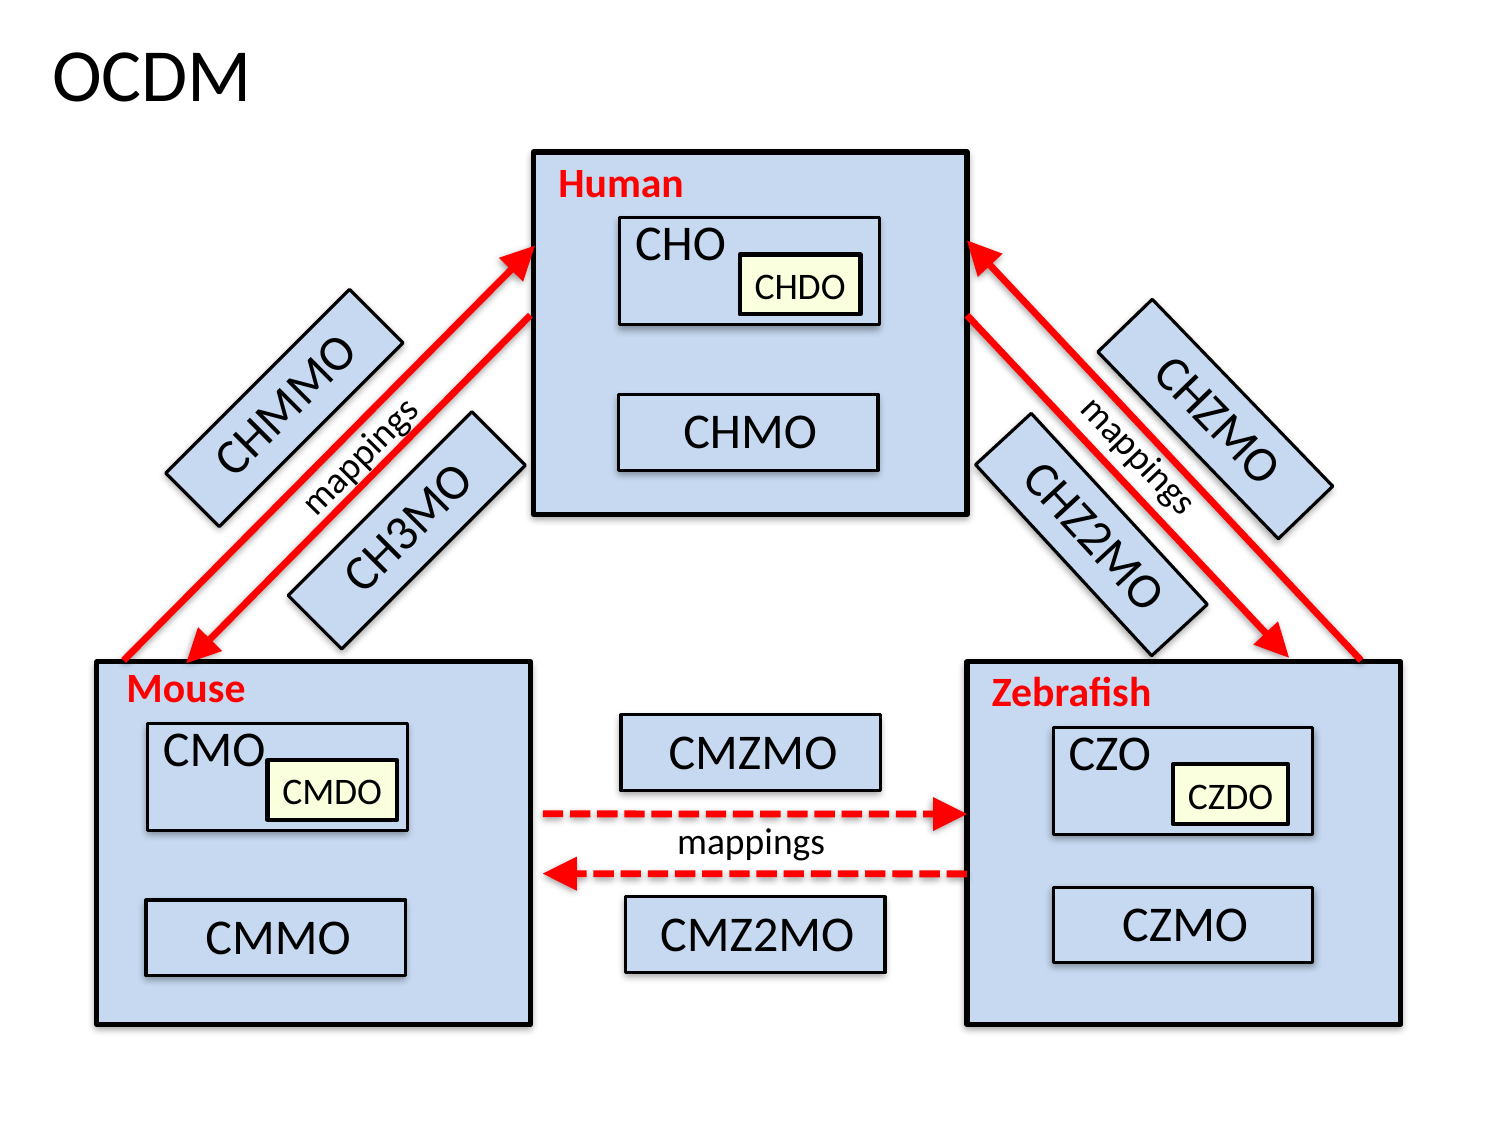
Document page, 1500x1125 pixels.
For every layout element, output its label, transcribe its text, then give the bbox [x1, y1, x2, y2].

text_box CHO [620, 203, 742, 278]
text_box [533, 151, 968, 515]
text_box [624, 893, 887, 973]
text_box CHDO [739, 254, 861, 315]
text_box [152, 365, 416, 446]
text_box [121, 247, 537, 659]
text_box CMDO [267, 760, 397, 820]
text_box [966, 661, 1401, 1025]
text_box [184, 316, 533, 662]
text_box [620, 711, 883, 791]
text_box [956, 325, 1300, 648]
text_box Zebrafish [977, 658, 1167, 723]
text_box [145, 899, 407, 976]
text_box CMMO [148, 896, 408, 972]
text_box CZDO [1173, 764, 1289, 825]
text_box [147, 723, 408, 831]
text_box [619, 217, 880, 325]
text_box CHMO [620, 391, 880, 467]
text_box CZMO [1055, 884, 1315, 959]
text_box [1052, 886, 1314, 964]
text_box CZO [1053, 712, 1167, 788]
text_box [962, 493, 1226, 575]
text_box OCDM [37, 19, 268, 125]
text_box mappings [662, 824, 841, 869]
text_box Mouse [111, 653, 261, 719]
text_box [1086, 378, 1349, 459]
text_box [1052, 727, 1314, 835]
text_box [274, 487, 538, 569]
text_box [96, 661, 531, 1025]
text_box CMO [148, 708, 281, 784]
text_box [617, 394, 879, 471]
text_box Human [543, 147, 700, 213]
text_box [953, 253, 1375, 648]
